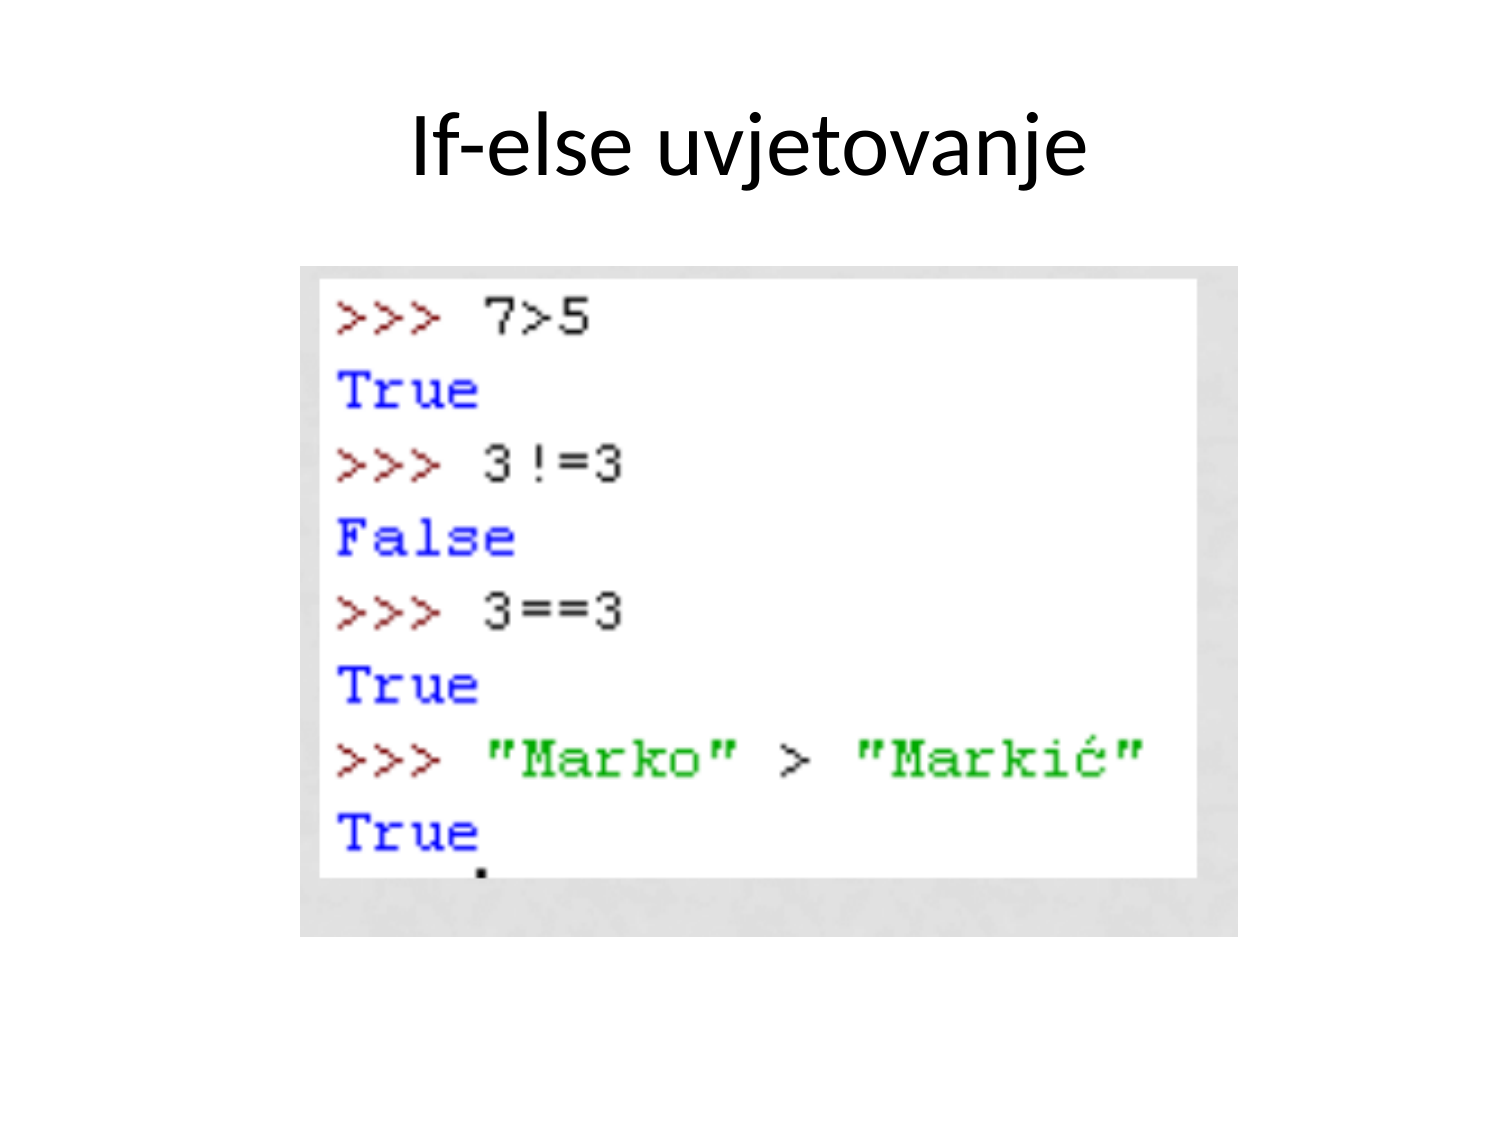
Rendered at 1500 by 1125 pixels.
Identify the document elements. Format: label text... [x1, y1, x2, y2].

picture [299, 266, 1238, 938]
title If-else uvjetovanje [75, 45, 1425, 233]
